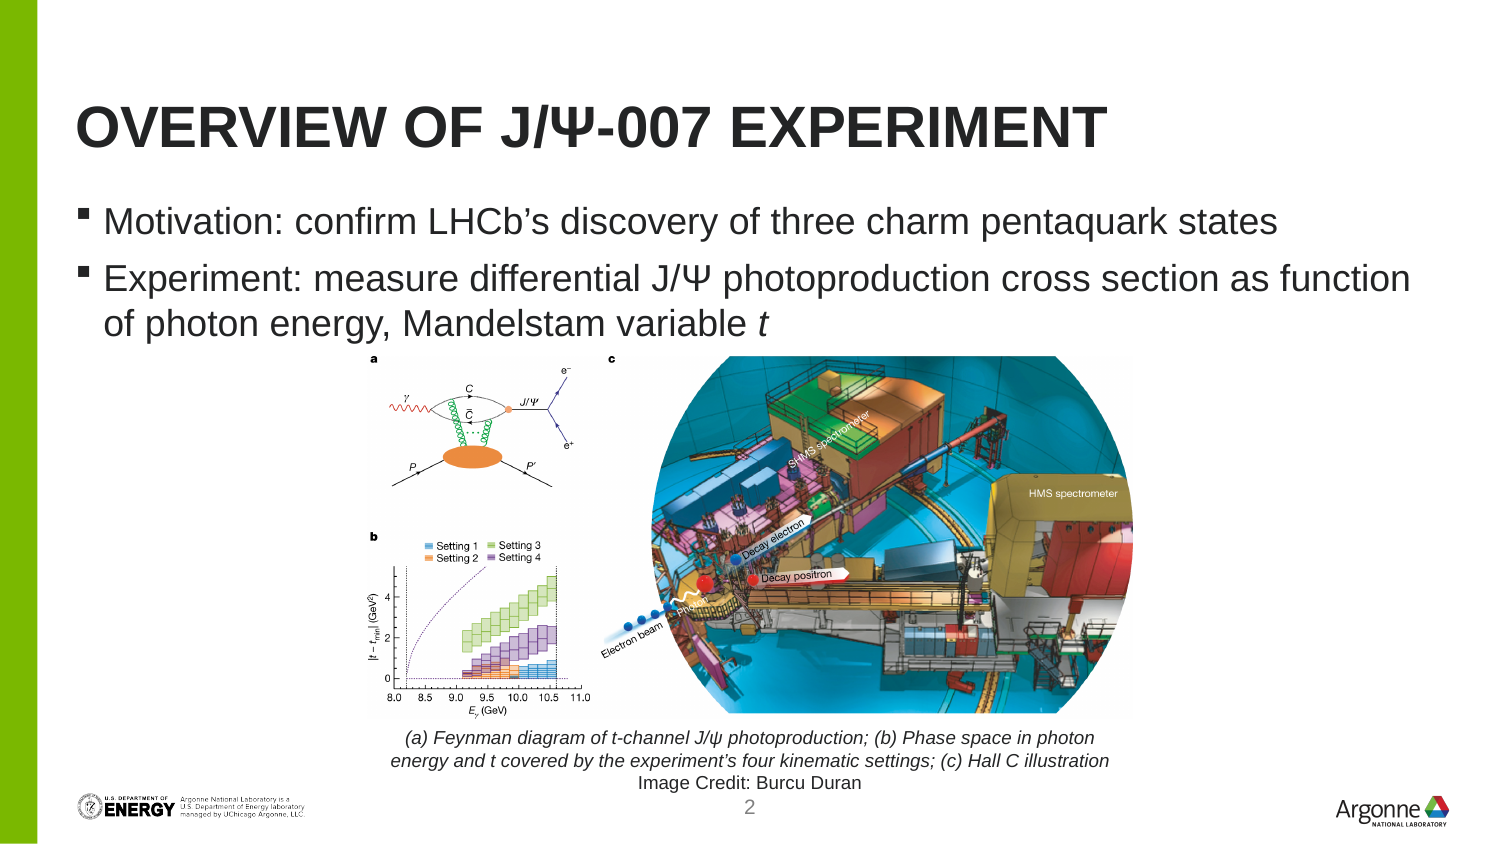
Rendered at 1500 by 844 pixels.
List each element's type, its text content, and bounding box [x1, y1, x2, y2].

slide_number 2 [712, 801, 788, 819]
text_box (a) Feynman diagram of t-channel J/ψ photoproduction; (b) Phase space in photon energy and t covered by the experiment’s four kinematic settings; (c) Hall C illustration Image Credit: Burcu Duran [367, 731, 1133, 801]
list Motivation: confirm LHCb’s discovery of three charm pentaquark states Experiment: measure differential J/Ψ photoproduction cross section as function of photon energy, Mandelstam variable t [75, 196, 1449, 741]
title Overview of J/Ψ-007 Experiment [75, 58, 1449, 161]
picture [75, 791, 308, 822]
picture [1330, 787, 1458, 834]
picture [367, 356, 1133, 719]
